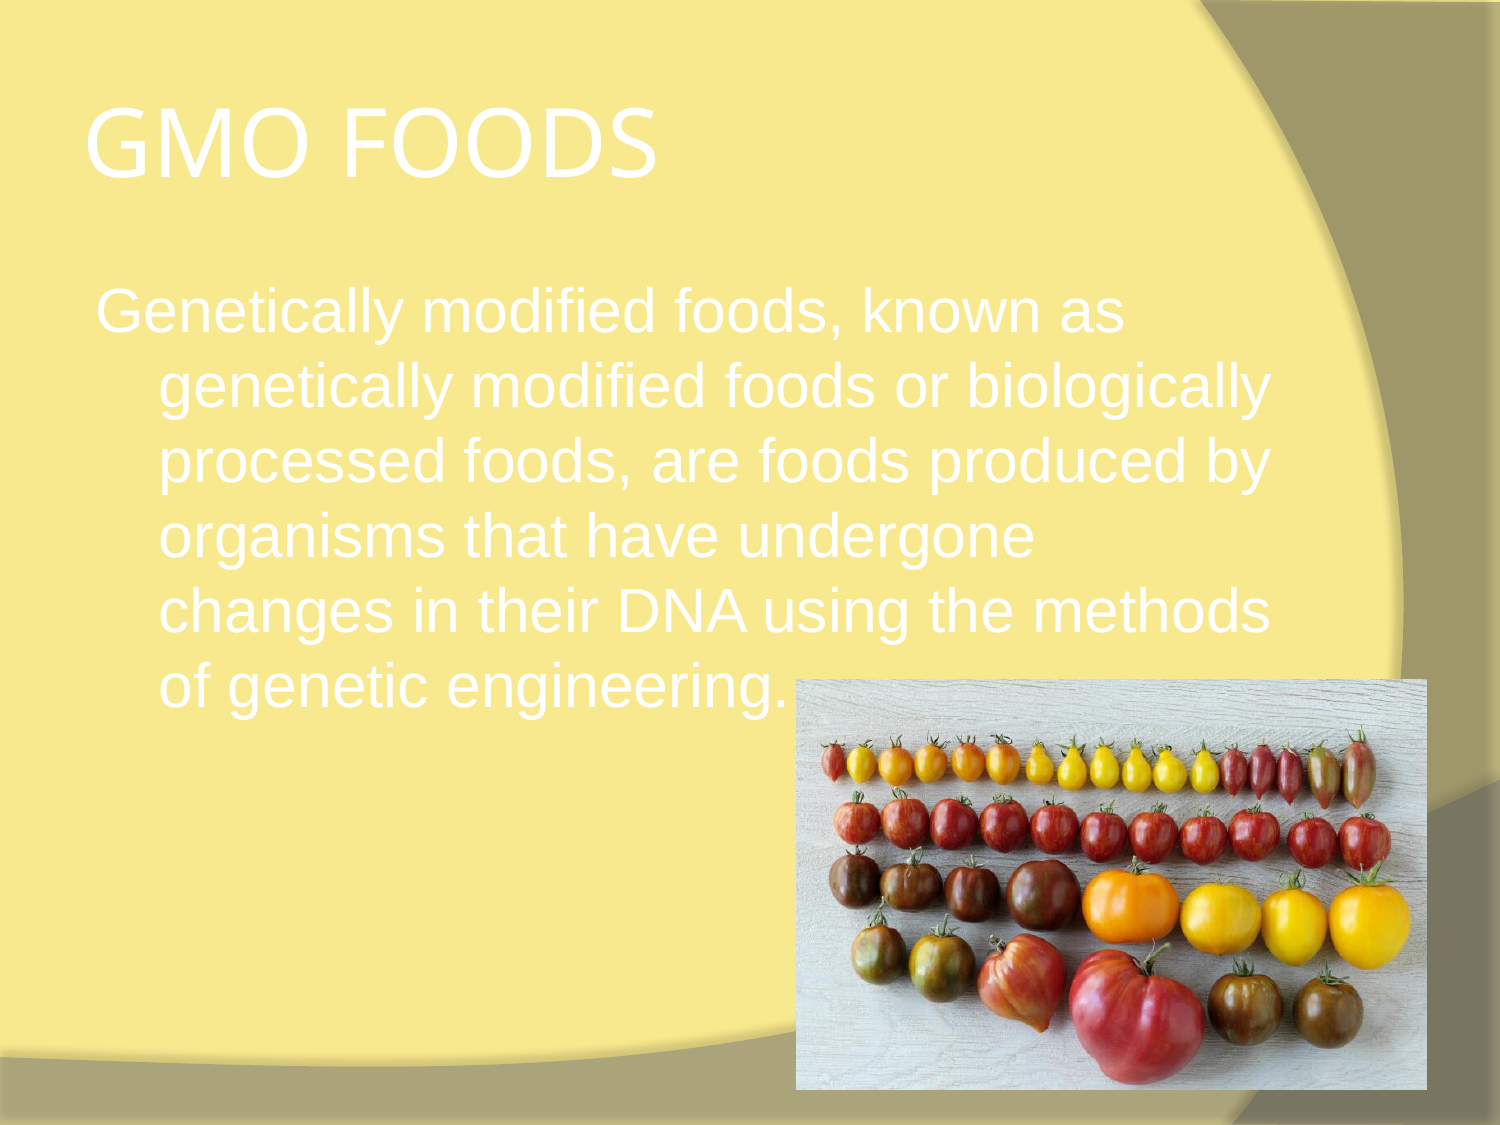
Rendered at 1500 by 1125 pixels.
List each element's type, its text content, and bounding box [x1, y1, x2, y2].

list Genetically modified foods, known as genetically modified foods or biologically processed foods, are foods produced by organisms that have undergone changes in their DNA using the methods of genetic engineering. [75, 262, 1300, 1005]
picture [796, 679, 1428, 1091]
title GMO FOODS [75, 45, 1300, 233]
